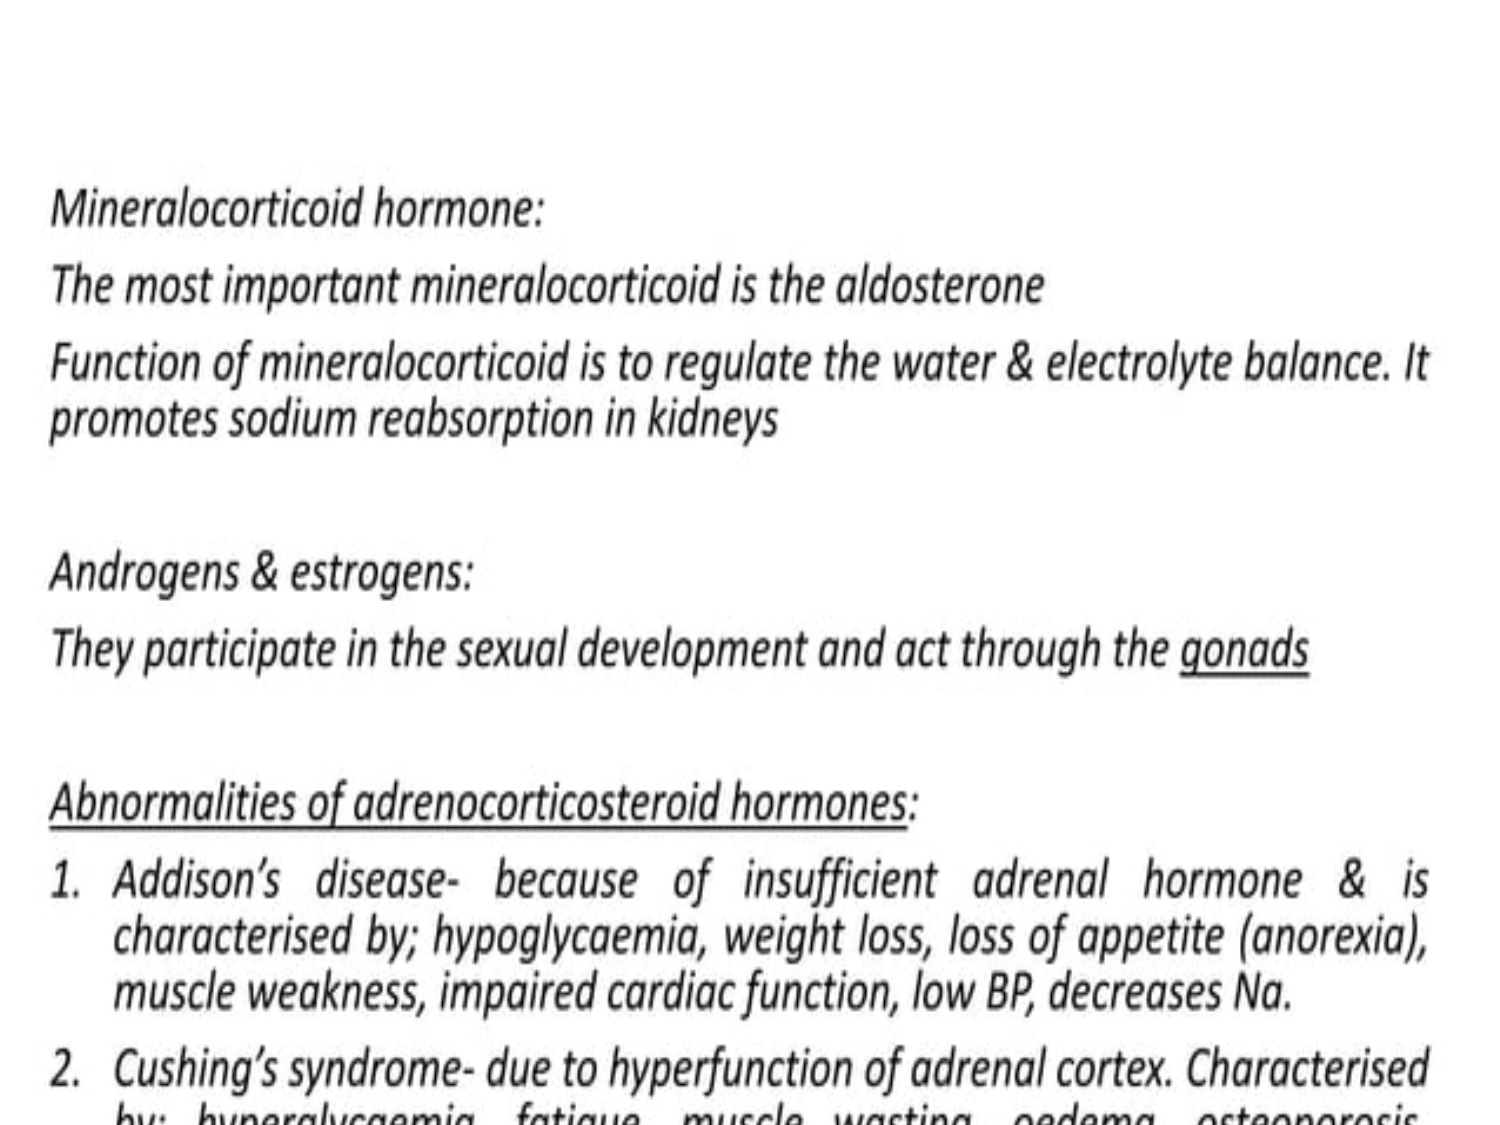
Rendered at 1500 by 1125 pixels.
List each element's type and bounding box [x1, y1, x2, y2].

picture [0, 139, 1500, 1125]
